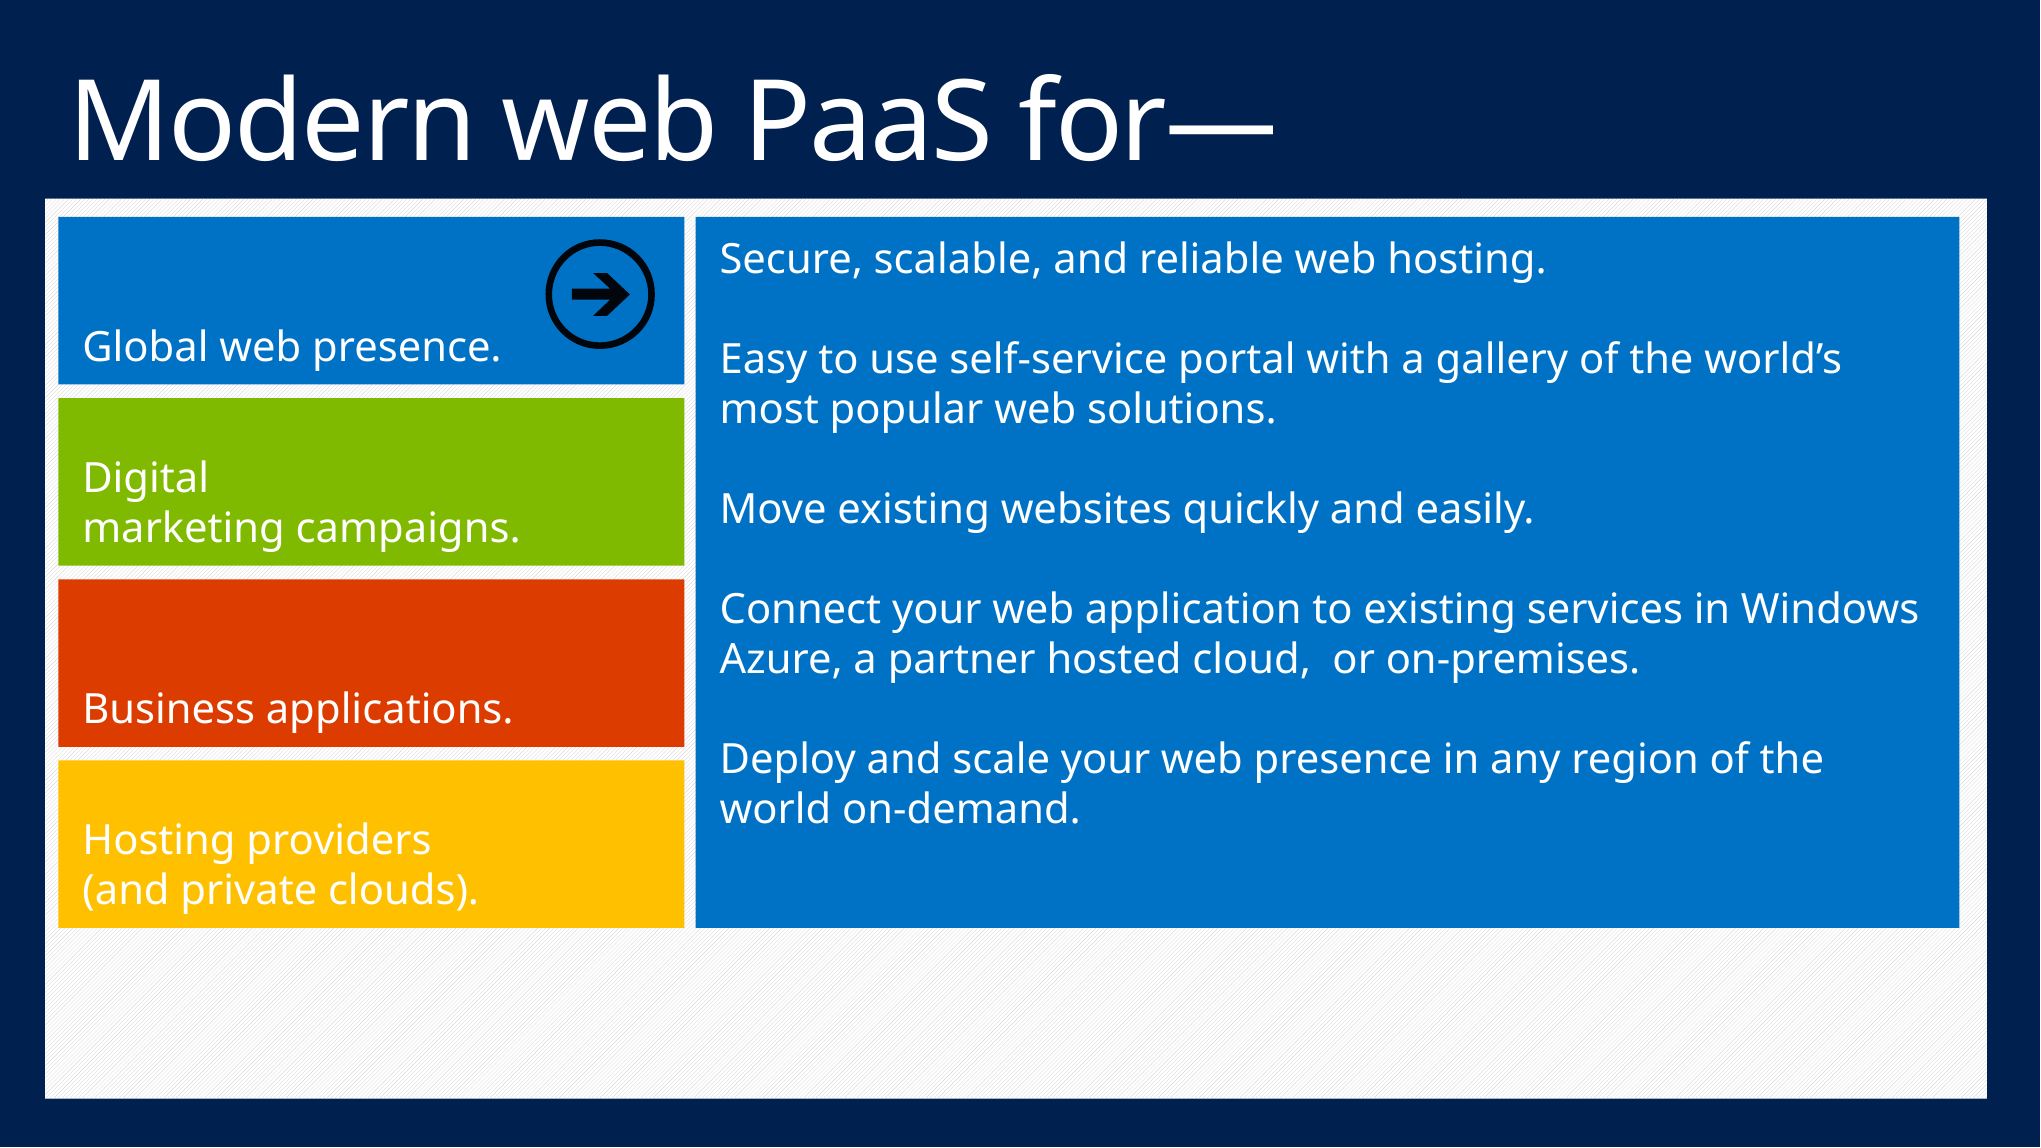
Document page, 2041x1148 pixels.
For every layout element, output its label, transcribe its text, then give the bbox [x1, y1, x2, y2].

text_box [58, 216, 685, 385]
text_box Digital marketing campaigns. [58, 397, 685, 566]
text_box [44, 198, 1988, 1099]
title Modern web PaaS for— [45, 48, 1996, 200]
text_box Hosting providers (and private clouds). [58, 760, 685, 929]
text_box Secure, scalable, and reliable web hosting. Easy to use self-service portal with a gallery of the world’s most popular web solutions. Move existing websites quickly and easily. Connect your web application to existing services in Windows Azure, a partner hosted cloud, or on-premises. Deploy and scale your web presence in any region of the world on-demand. [695, 216, 1960, 929]
text_box Business applications. [58, 579, 685, 748]
